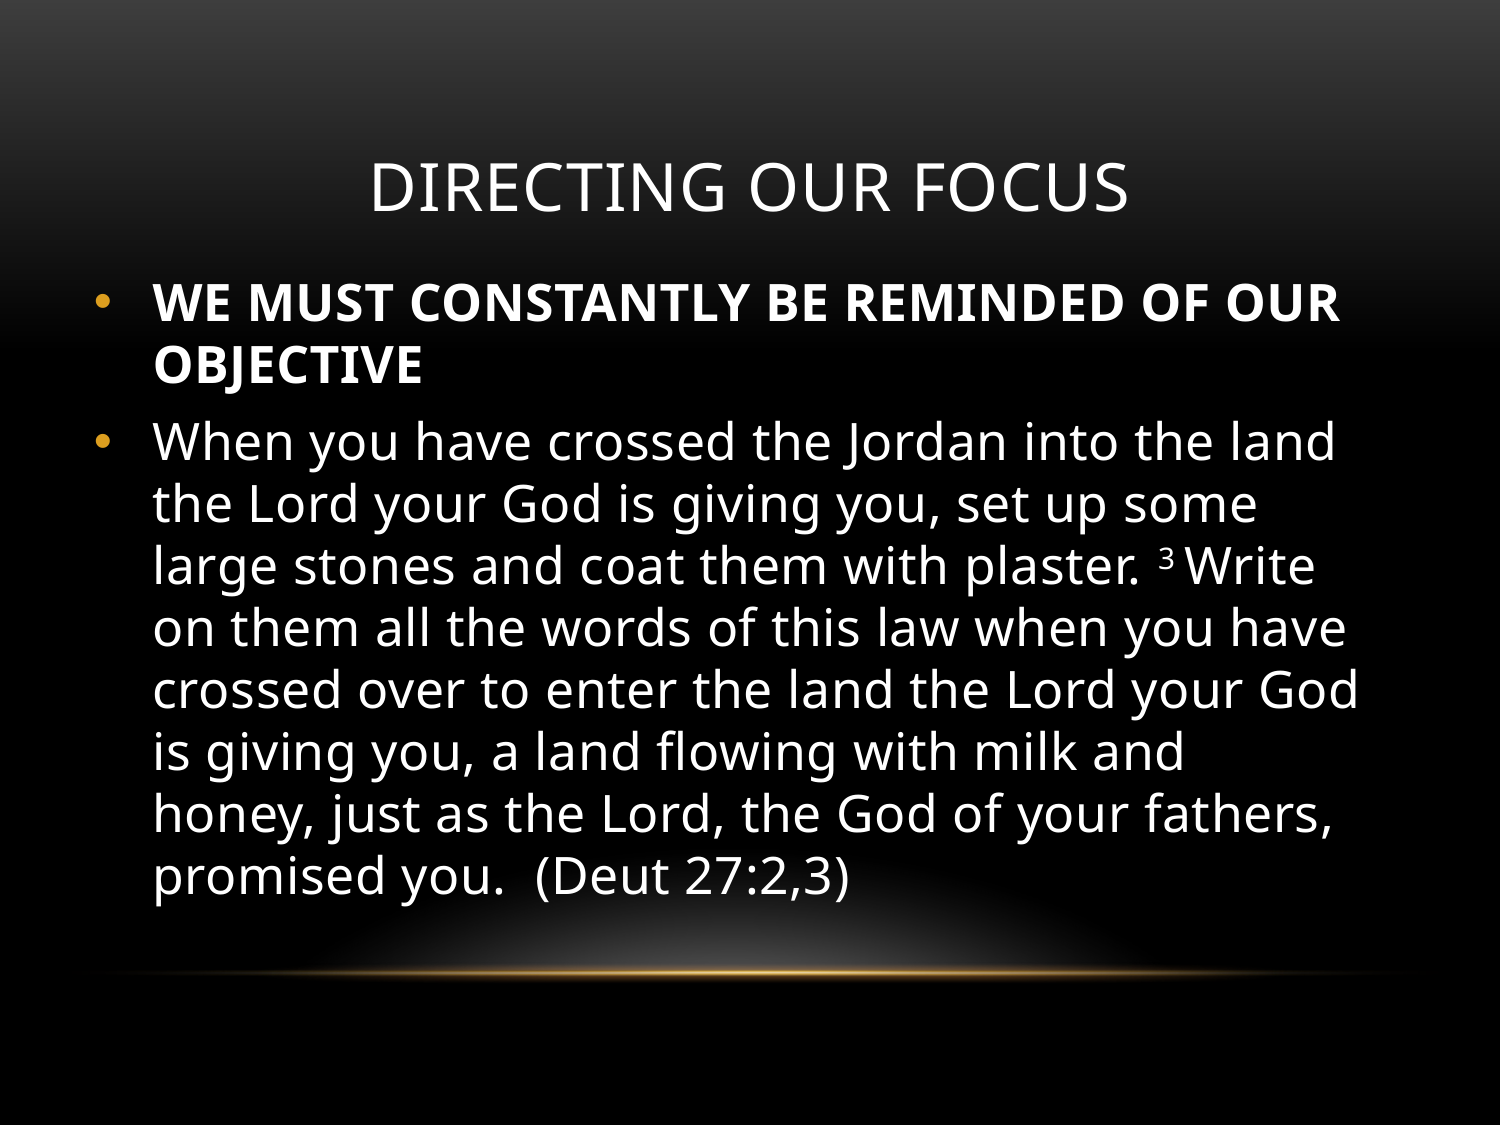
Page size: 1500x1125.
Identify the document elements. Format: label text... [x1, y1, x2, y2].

title DIRECTING OUR FOCUS [99, 45, 1400, 233]
picture [0, 0, 1500, 1125]
list WE MUST CONSTANTLY BE REMINDED OF OUR OBJECTIVE When you have crossed the Jordan into the land the Lord your God is giving you, set up some large stones and coat them with plaster. 3 Write on them all the words of this law when you have crossed over to enter the land the Lord your God is giving you, a land flowing with milk and honey, just as the Lord, the God of your fathers, promised you. (Deut 27:2,3) [78, 262, 1379, 938]
